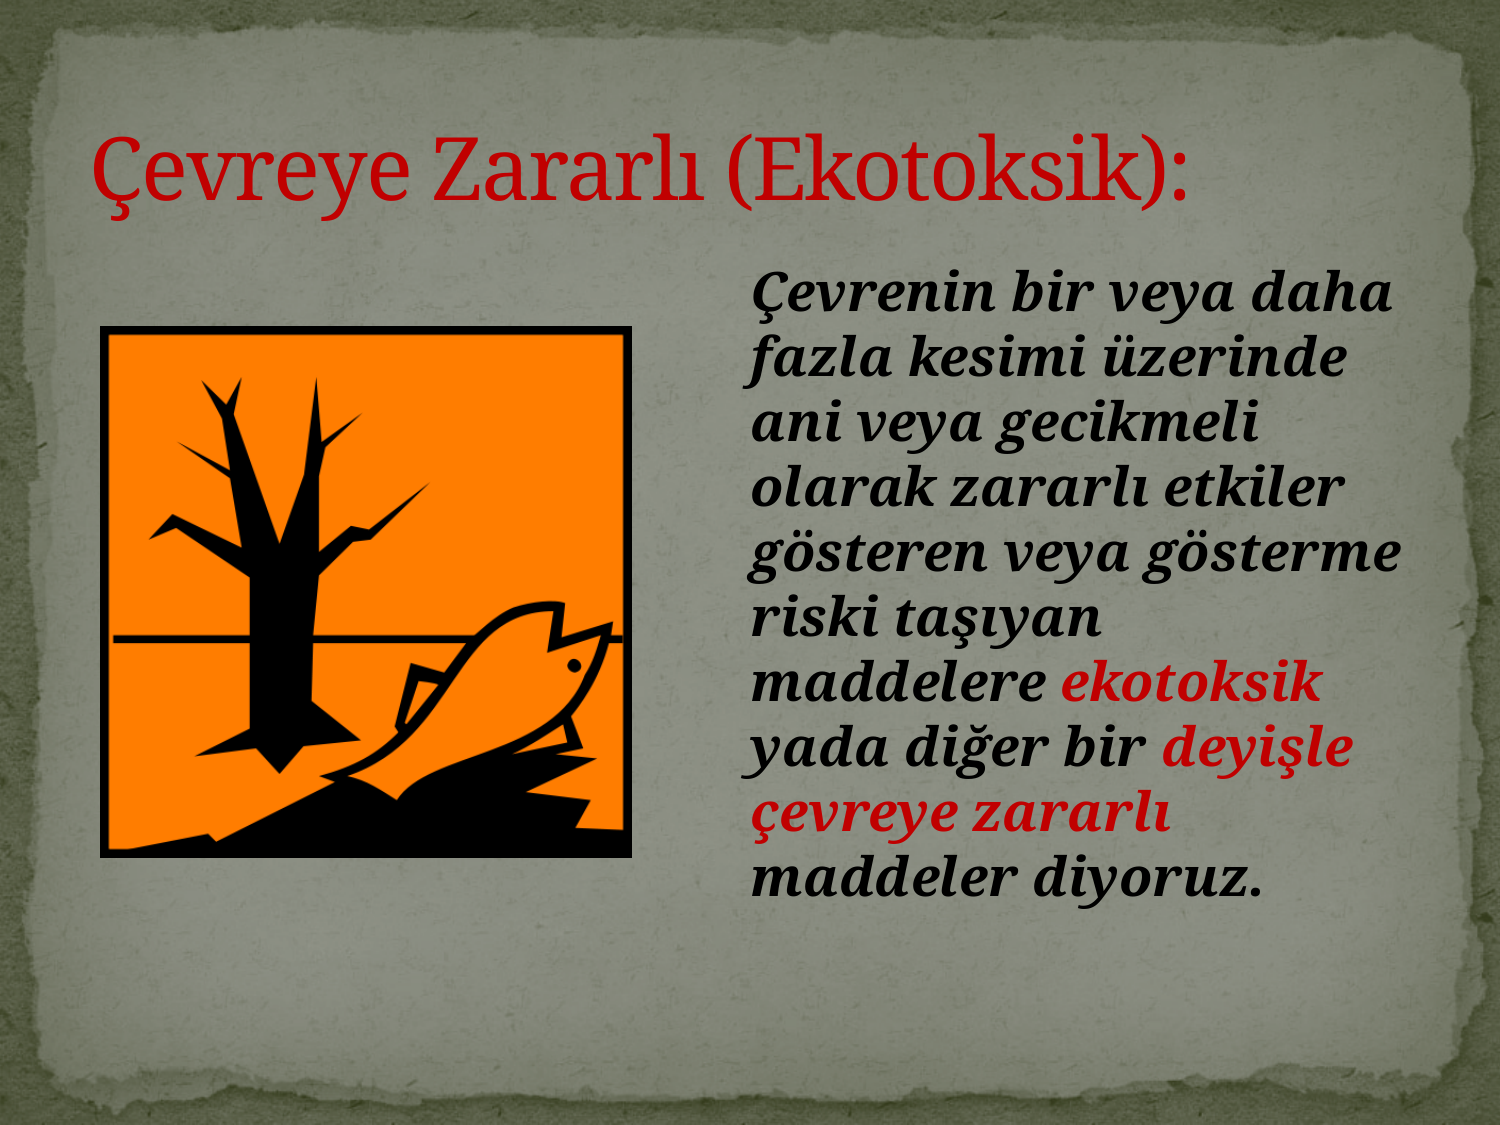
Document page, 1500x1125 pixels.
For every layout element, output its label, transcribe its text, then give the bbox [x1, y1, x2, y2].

picture [100, 326, 632, 858]
list Çevrenin bir veya daha fazla kesimi üzerinde ani veya gecikmeli olarak zararlı etkiler gösteren veya gösterme riski taşıyan maddelere ekotoksik yada diğer bir deyişle çevreye zararlı maddeler diyoruz. [690, 249, 1425, 1000]
title Çevreye Zararlı (Ekotoksik): [74, 24, 1425, 225]
